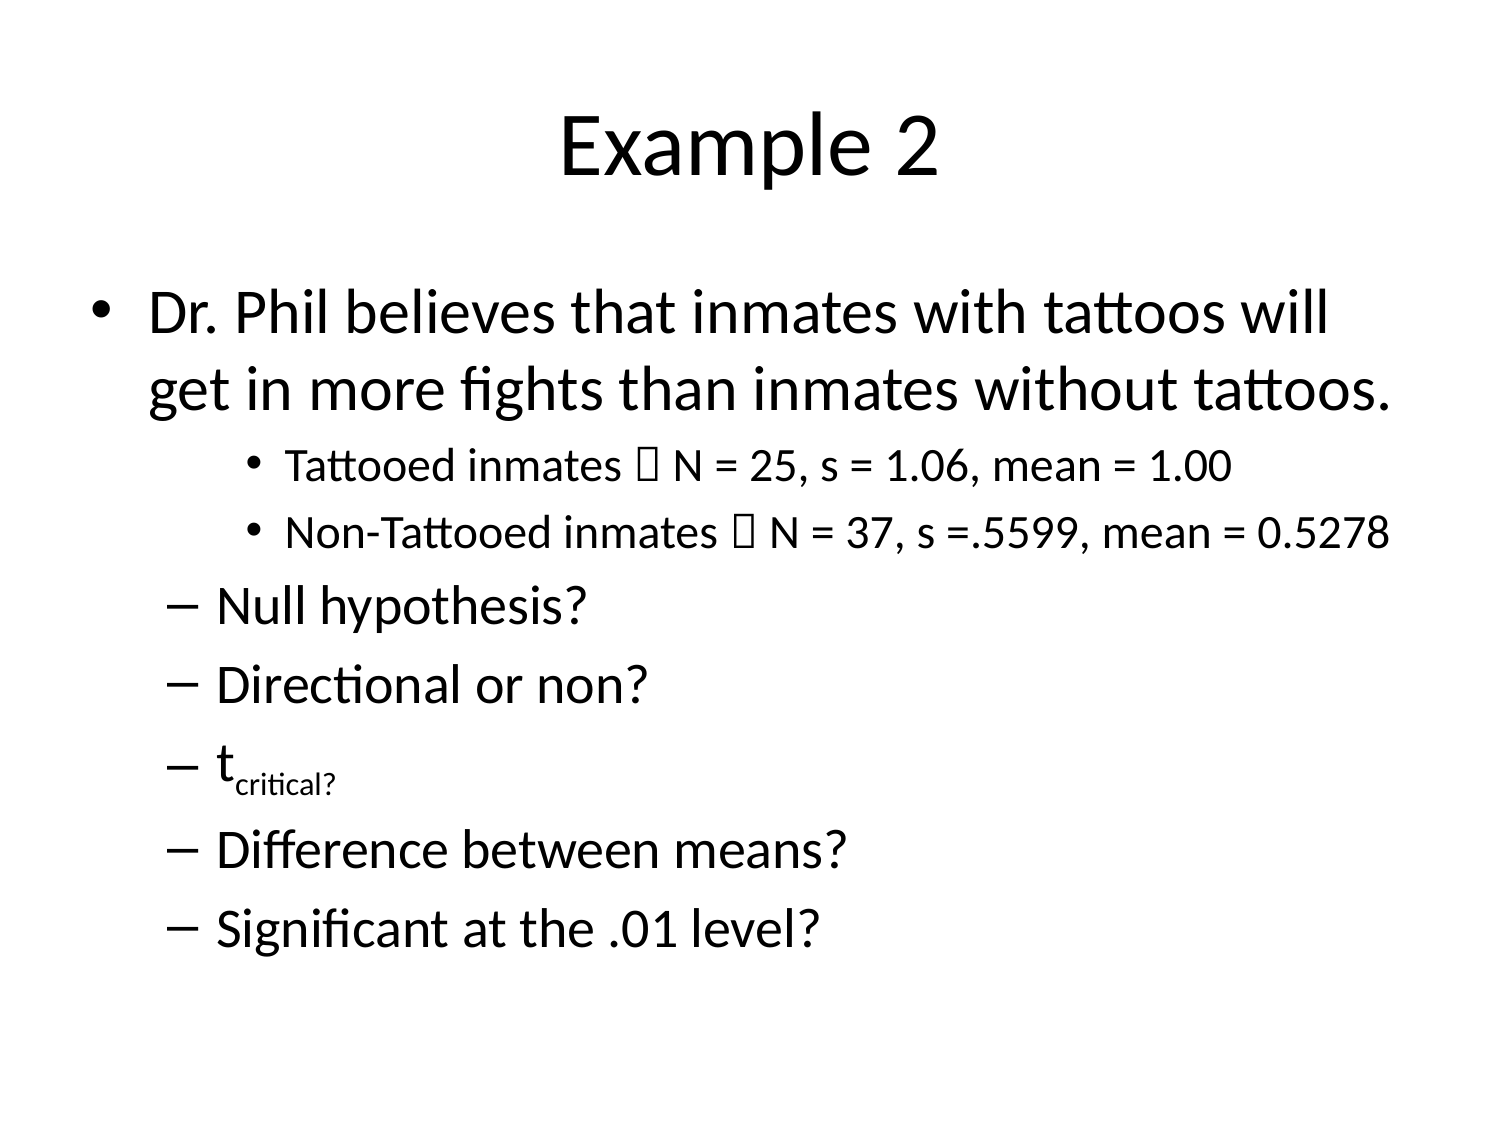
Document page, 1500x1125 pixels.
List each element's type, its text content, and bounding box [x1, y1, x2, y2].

title Example 2 [74, 44, 1426, 233]
list Dr. Phil believes that inmates with tattoos will get in more fights than inmates without tattoos. Tattooed inmates  N = 25, s = 1.06, mean = 1.00 Non-Tattooed inmates  N = 37, s =.5599, mean = 0.5278 Null hypothesis? Directional or non? tcritical? Difference between means? Significant at the .01 level? [74, 262, 1426, 1006]
